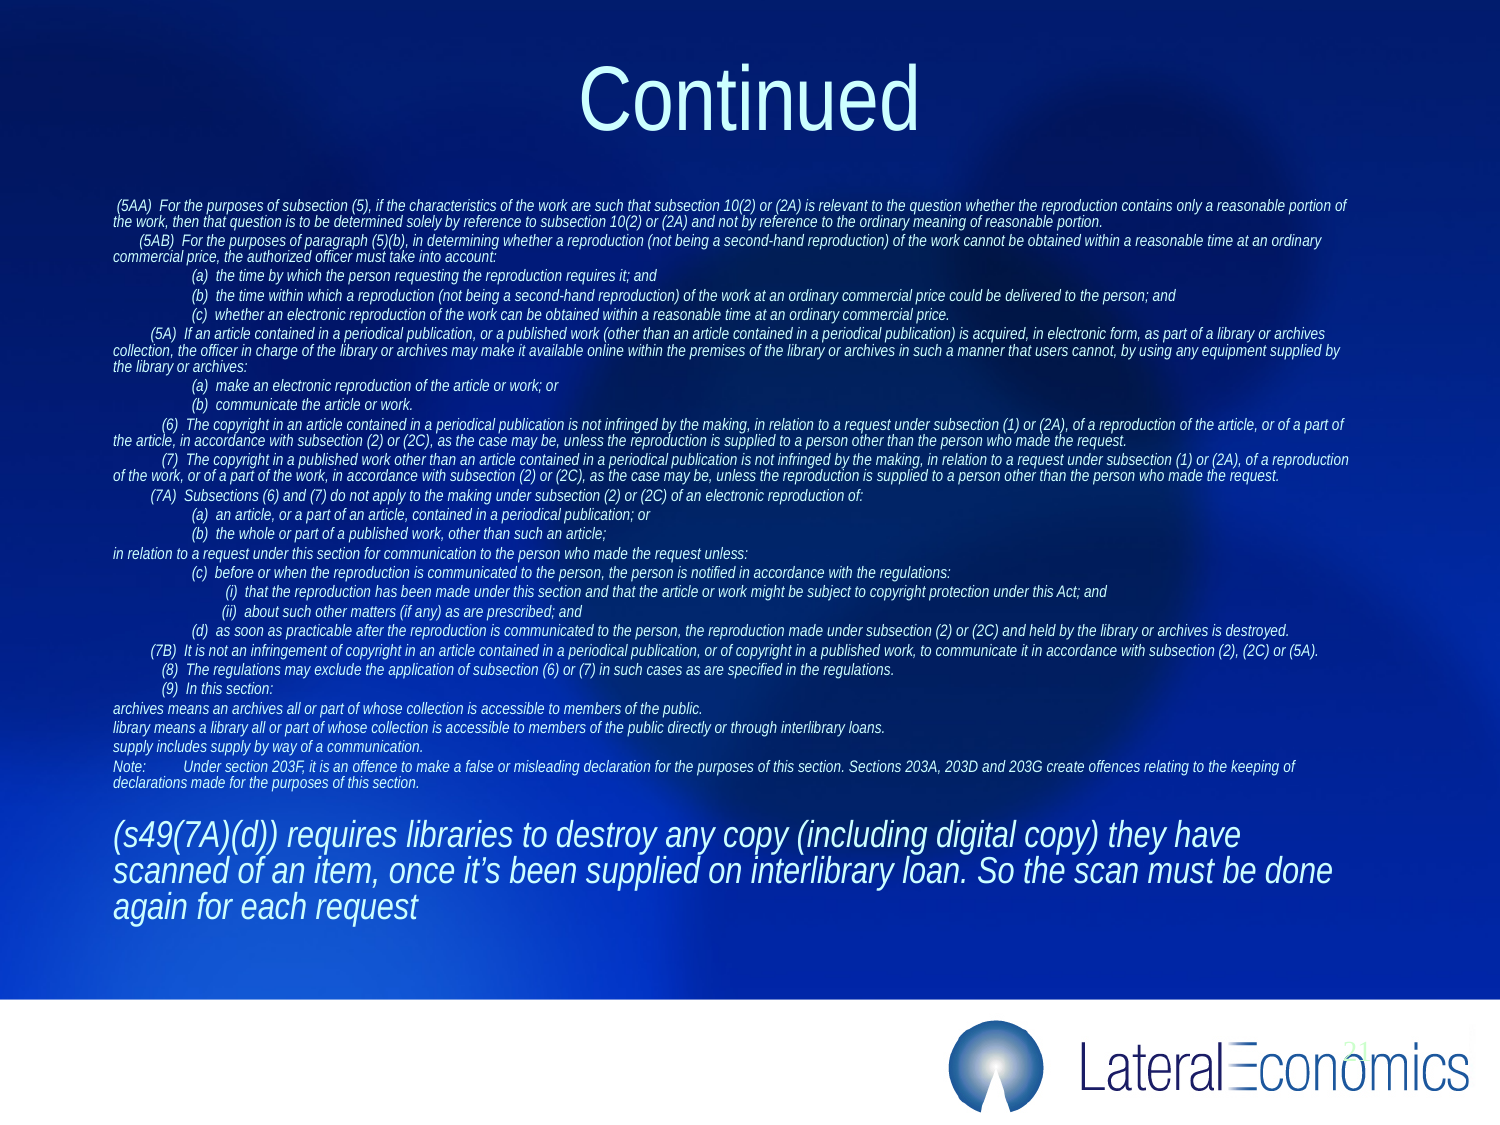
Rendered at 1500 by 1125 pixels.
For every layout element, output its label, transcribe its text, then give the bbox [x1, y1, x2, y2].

slide_number 21 [1074, 1025, 1388, 1100]
text_box (5AA) For the purposes of subsection (5), if the characteristics of the work are such that subsection 10(2) or (2A) is relevant to the question whether the reproduction contains only a reasonable portion of the work, then that question is to be determined solely by reference to subsection 10(2) or (2A) and not by reference to the ordinary meaning of reasonable portion. (5AB) For the purposes of paragraph (5)(b), in determining whether a reproduction (not being a second‑hand reproduction) of the work cannot be obtained within a reasonable time at an ordinary commercial price, the authorized officer must take into account: (a) the time by which the person requesting the reproduction requires it; and (b) the time within which a reproduction (not being a second‑hand reproduction) of the work at an ordinary commercial price could be delivered to the person; and (c) whether an electronic reproduction of the work can be obtained within a reasonable time at an ordinary commercial price. (5A) If an article contained in a periodical publication, or a published work (other than an article contained in a periodical publication) is acquired, in electronic form, as part of a library or archives collection, the officer in charge of the library or archives may make it available online within the premises of the library or archives in such a manner that users cannot, by using any equipment supplied by the library or archives: (a) make an electronic reproduction of the article or work; or (b) communicate the article or work. (6) The copyright in an article contained in a periodical publication is not infringed by the making, in relation to a request under subsection (1) or (2A), of a reproduction of the article, or of a part of the article, in accordance with subsection (2) or (2C), as the case may be, unless the reproduction is supplied to a person other than the person who made the request. (7) The copyright in a published work other than an article contained in a periodical publication is not infringed by the making, in relation to a request under subsection (1) or (2A), of a reproduction of the work, or of a part of the work, in accordance with subsection (2) or (2C), as the case may be, unless the reproduction is supplied to a person other than the person who made the request. (7A) Subsections (6) and (7) do not apply to the making under subsection (2) or (2C) of an electronic reproduction of: (a) an article, or a part of an article, contained in a periodical publication; or (b) the whole or part of a published work, other than such an article; in relation to a request under this section for communication to the person who made the request unless: (c) before or when the reproduction is communicated to the person, the person is notified in accordance with the regulations: (i) that the reproduction has been made under this section and that the article or work might be subject to copyright protection under this Act; and (ii) about such other matters (if any) as are prescribed; and (d) as soon as practicable after the reproduction is communicated to the person, the reproduction made under subsection (2) or (2C) and held by the library or archives is destroyed. (7B) It is not an infringement of copyright in an article contained in a periodical publication, or of copyright in a published work, to communicate it in accordance with subsection (2), (2C) or (5A). (8) The regulations may exclude the application of subsection (6) or (7) in such cases as are specified in the regulations. (9) In this section: archives means an archives all or part of whose collection is accessible to members of the public. library means a library all or part of whose collection is accessible to members of the public directly or through interlibrary loans. supply includes supply by way of a communication. Note: Under section 203F, it is an offence to make a false or misleading declaration for the purposes of this section. Sections 203A, 203D and 203G create offences relating to the keeping of declarations made for the purposes of this section. (s49(7A)(d)) requires libraries to destroy any copy (including digital copy) they have scanned of an item, once it’s been supplied on interlibrary loan. So the scan must be done again for each request [98, 190, 1374, 1013]
title Continued [0, 0, 1500, 188]
picture [0, 188, 1500, 1125]
